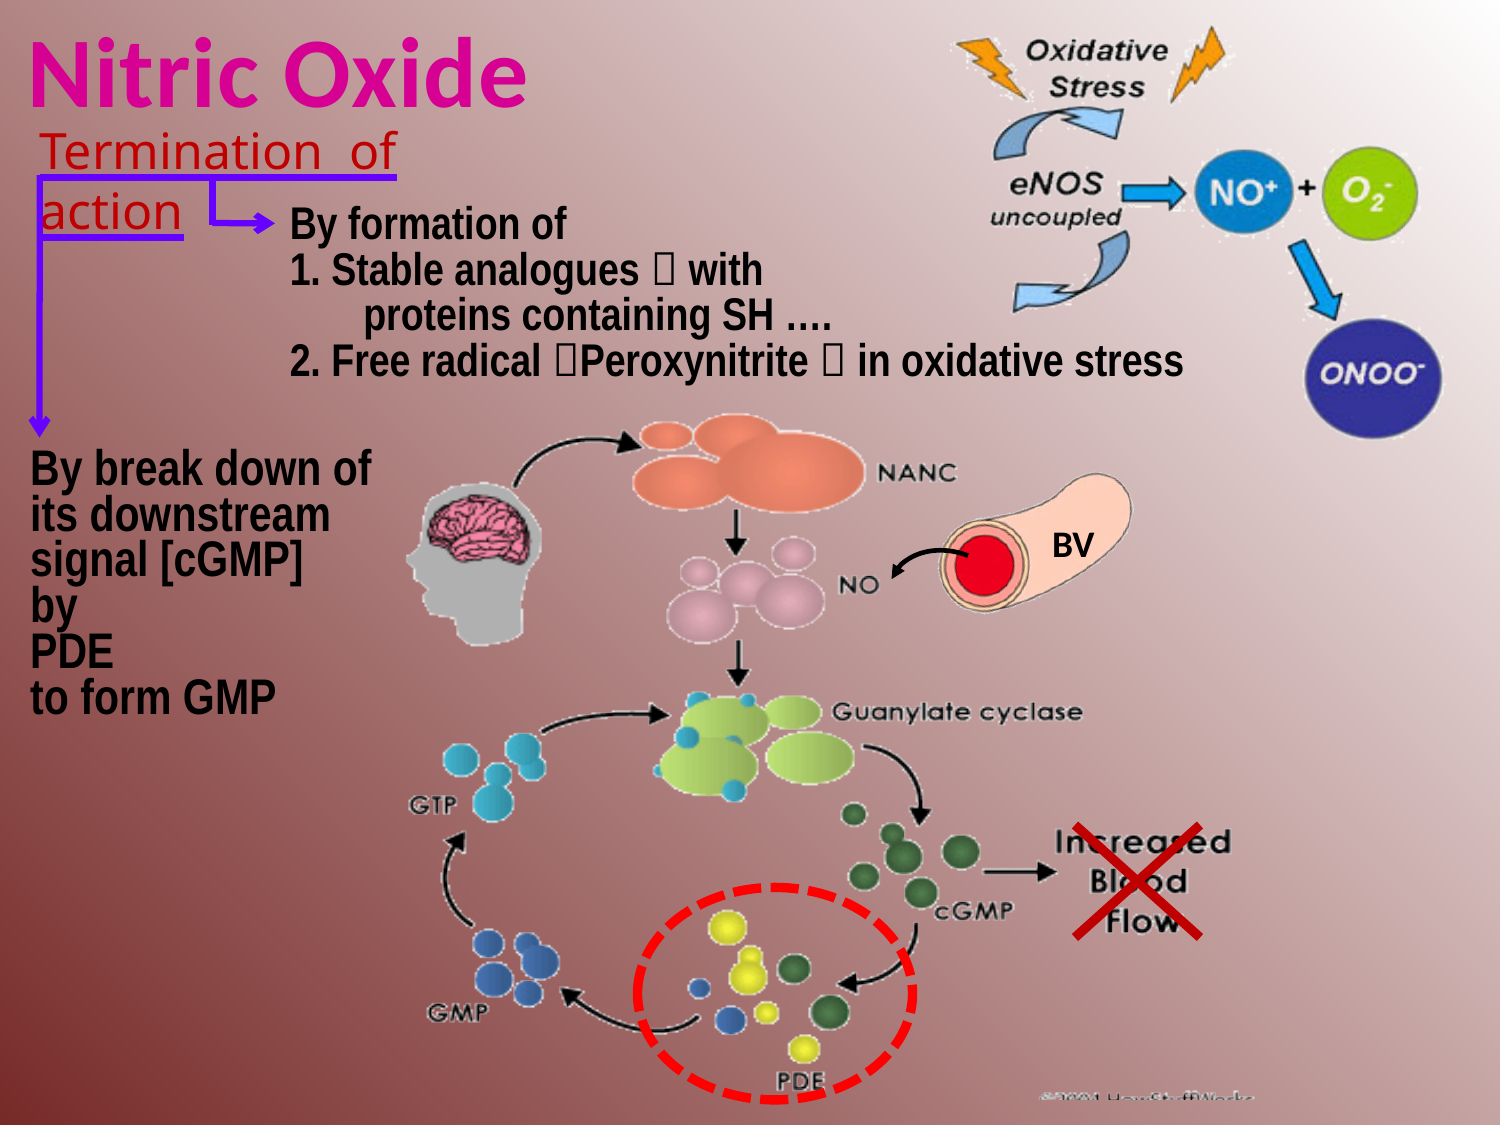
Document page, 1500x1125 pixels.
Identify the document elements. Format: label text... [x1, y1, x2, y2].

text_box By formation of 1. Stable analogues  with proteins containing SH …. 2. Free radical Peroxynitrite  in oxidative stress [275, 195, 944, 394]
text_box By break down of its downstream signal [cGMP] by PDE to form GMP [15, 442, 344, 732]
text_box Termination of action [24, 135, 563, 248]
text_box Nitric Oxide [12, 0, 1476, 135]
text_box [212, 174, 276, 226]
picture [949, 24, 1463, 447]
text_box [349, 387, 1264, 1101]
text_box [1074, 824, 1201, 938]
